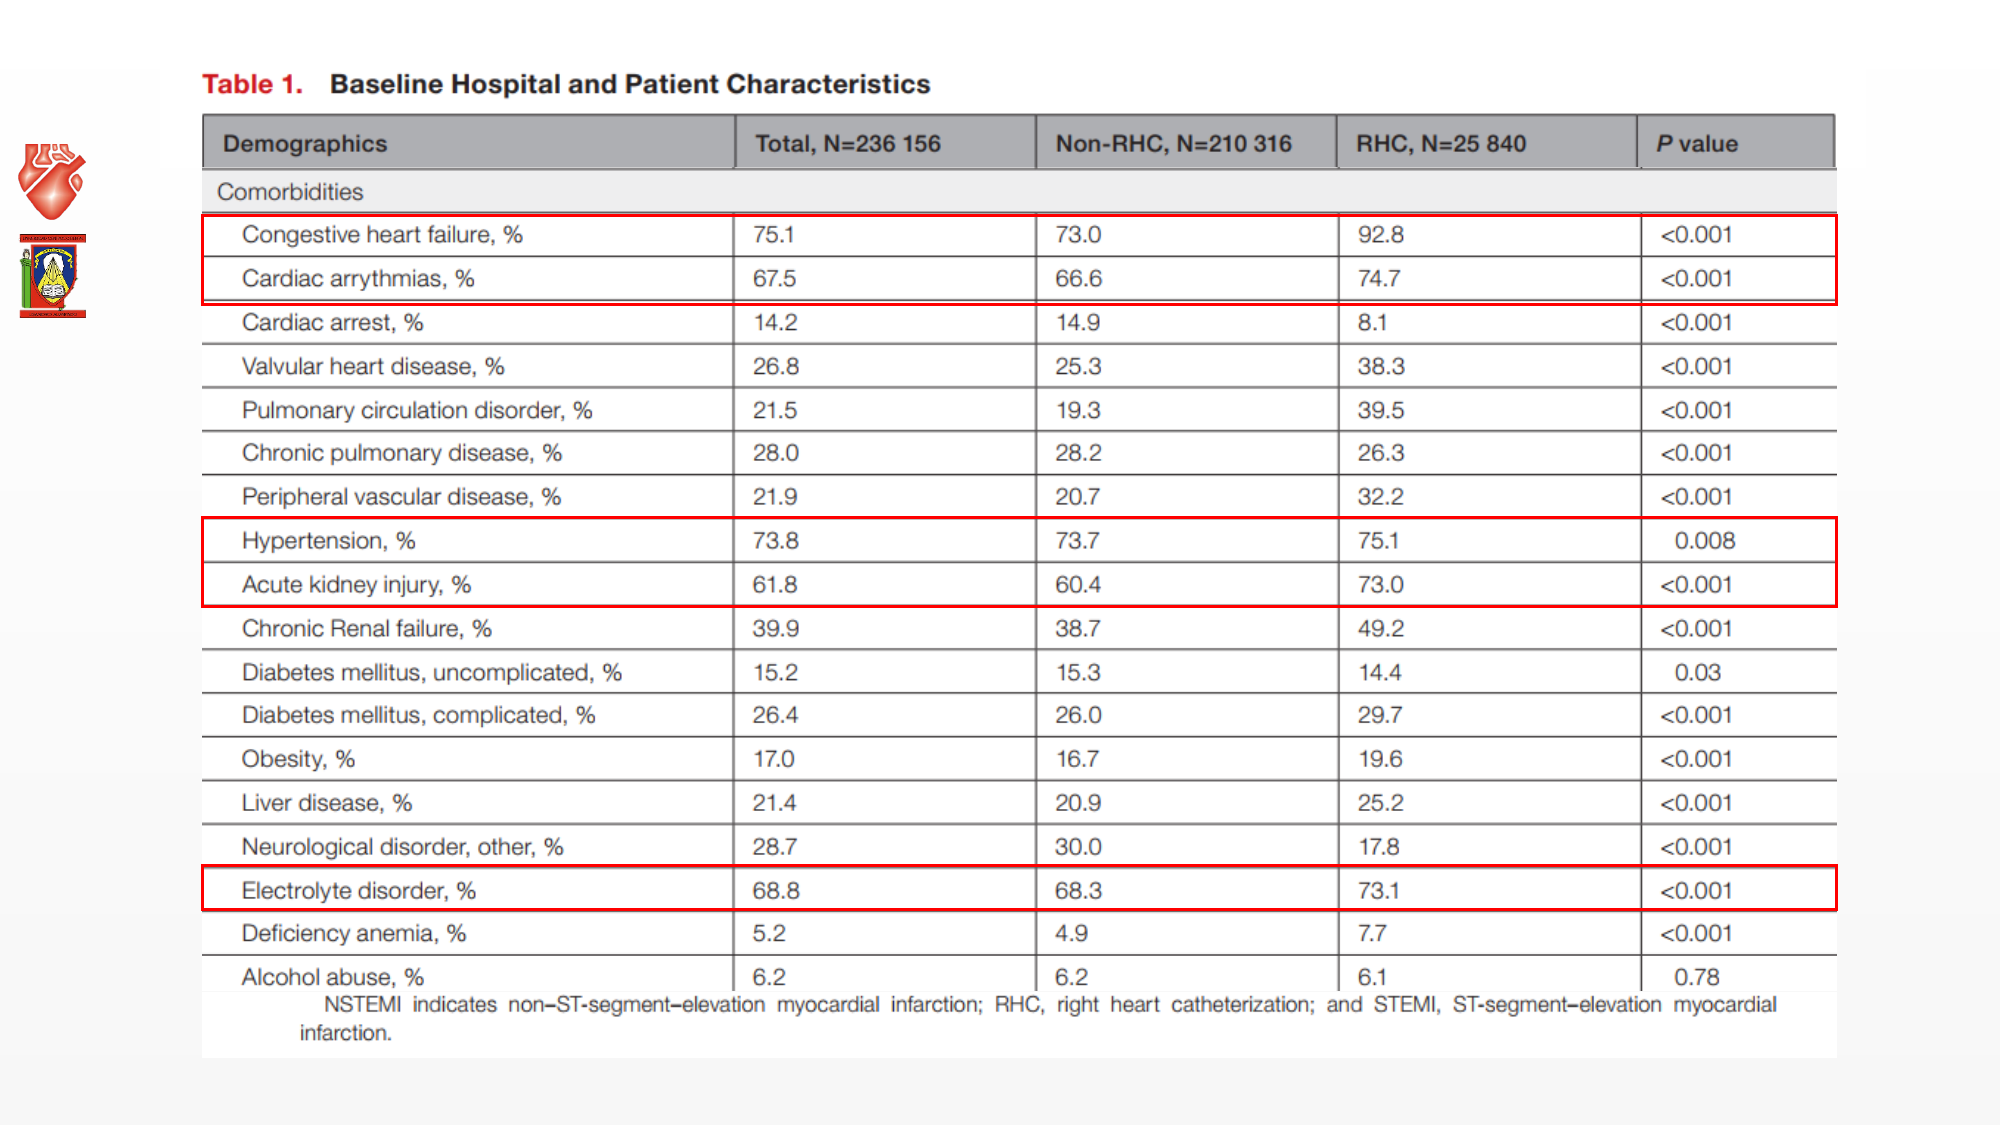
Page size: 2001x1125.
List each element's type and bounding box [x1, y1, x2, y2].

picture [159, 58, 1867, 991]
picture [16, 234, 86, 318]
picture [202, 992, 1837, 1058]
picture [18, 144, 86, 220]
